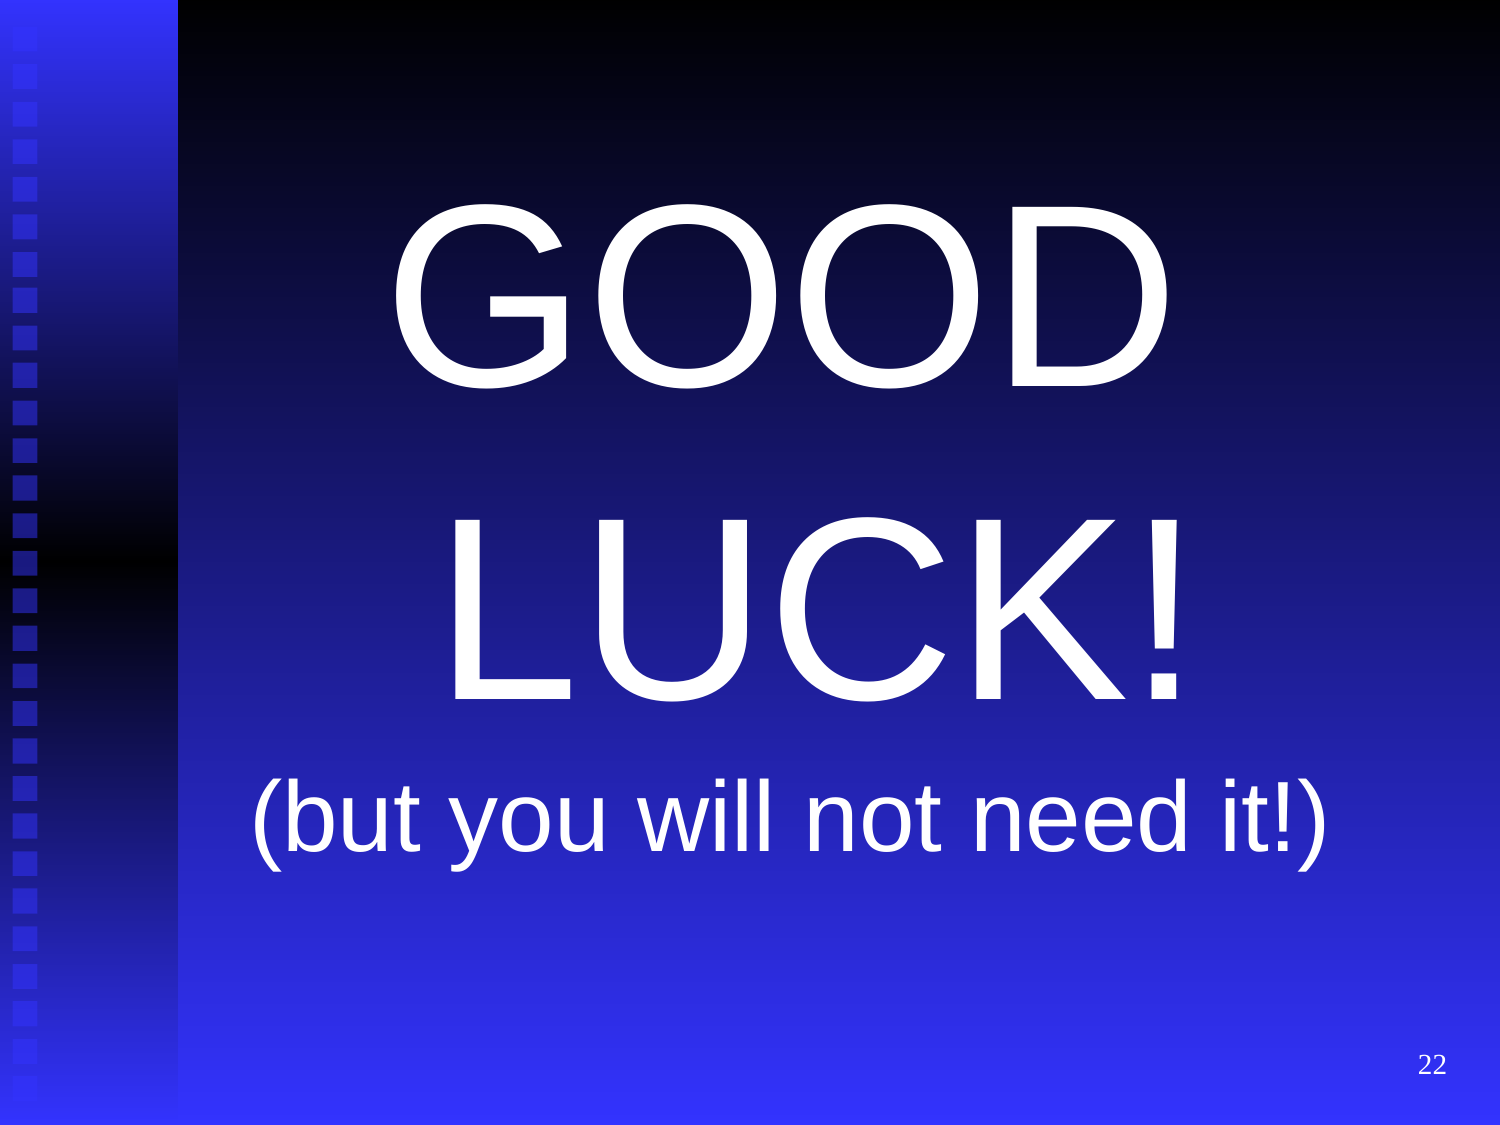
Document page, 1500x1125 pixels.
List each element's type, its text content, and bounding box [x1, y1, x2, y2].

text_box GOOD LUCK! (but you will not need it!) [220, 111, 1416, 1063]
slide_number ‹#› [1149, 1025, 1463, 1100]
